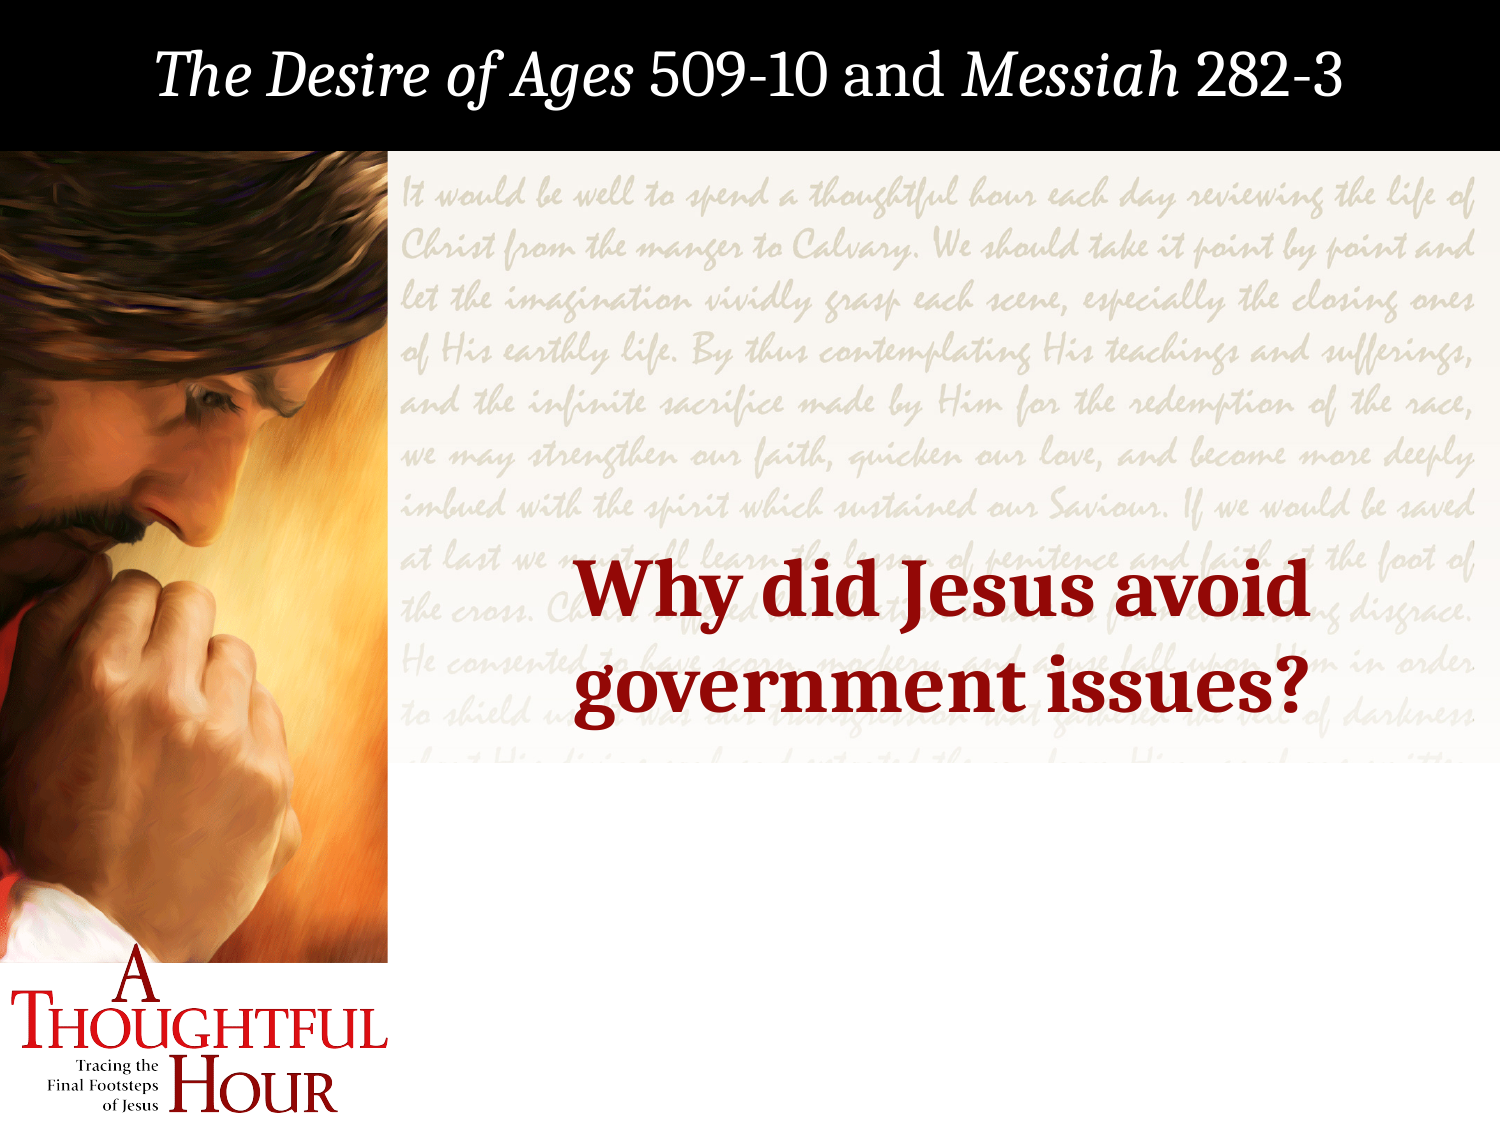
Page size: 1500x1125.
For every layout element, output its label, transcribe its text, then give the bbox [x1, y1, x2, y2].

list Why did Jesus avoid government issues? [450, 200, 1438, 1075]
list The Desire of Ages 509-10 and Messiah 282-3 [11, 12, 1488, 138]
picture [0, 0, 1500, 1113]
